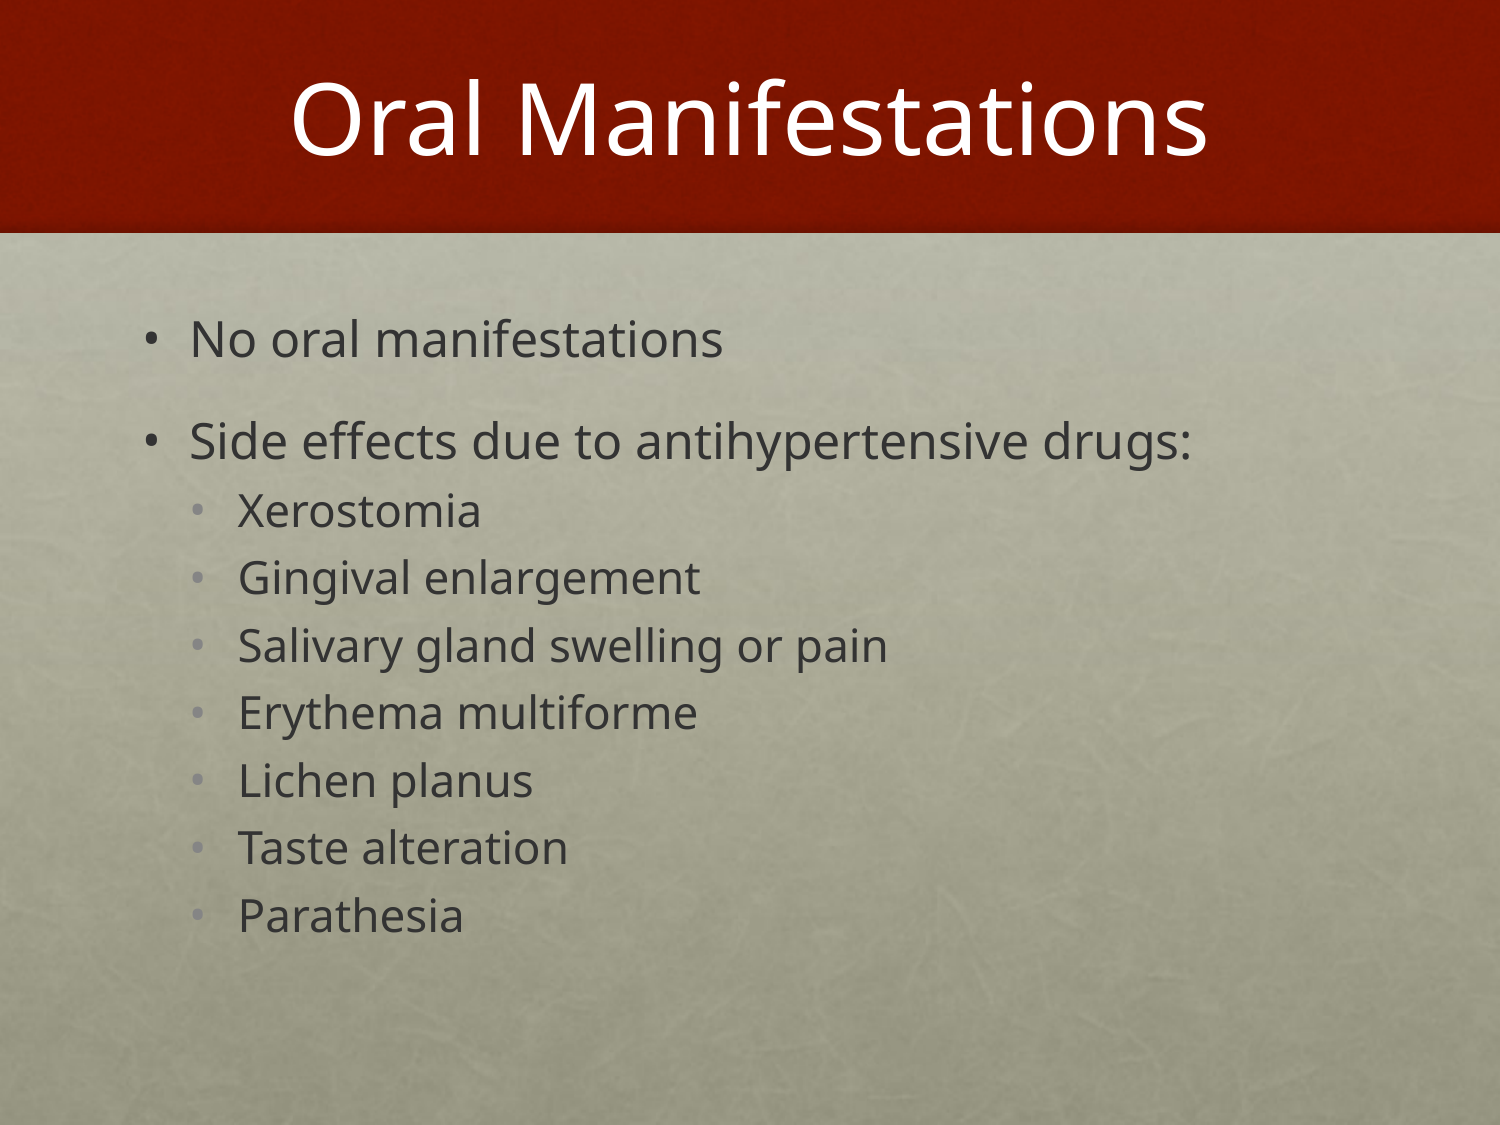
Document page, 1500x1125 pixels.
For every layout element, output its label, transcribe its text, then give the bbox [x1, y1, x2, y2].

list No oral manifestations Side effects due to antihypertensive drugs: Xerostomia Gingival enlargement Salivary gland swelling or pain Erythema multiforme Lichen planus Taste alteration Parathesia [127, 299, 1372, 1005]
title Oral Manifestations [127, 10, 1372, 221]
picture [0, 214, 1500, 1125]
